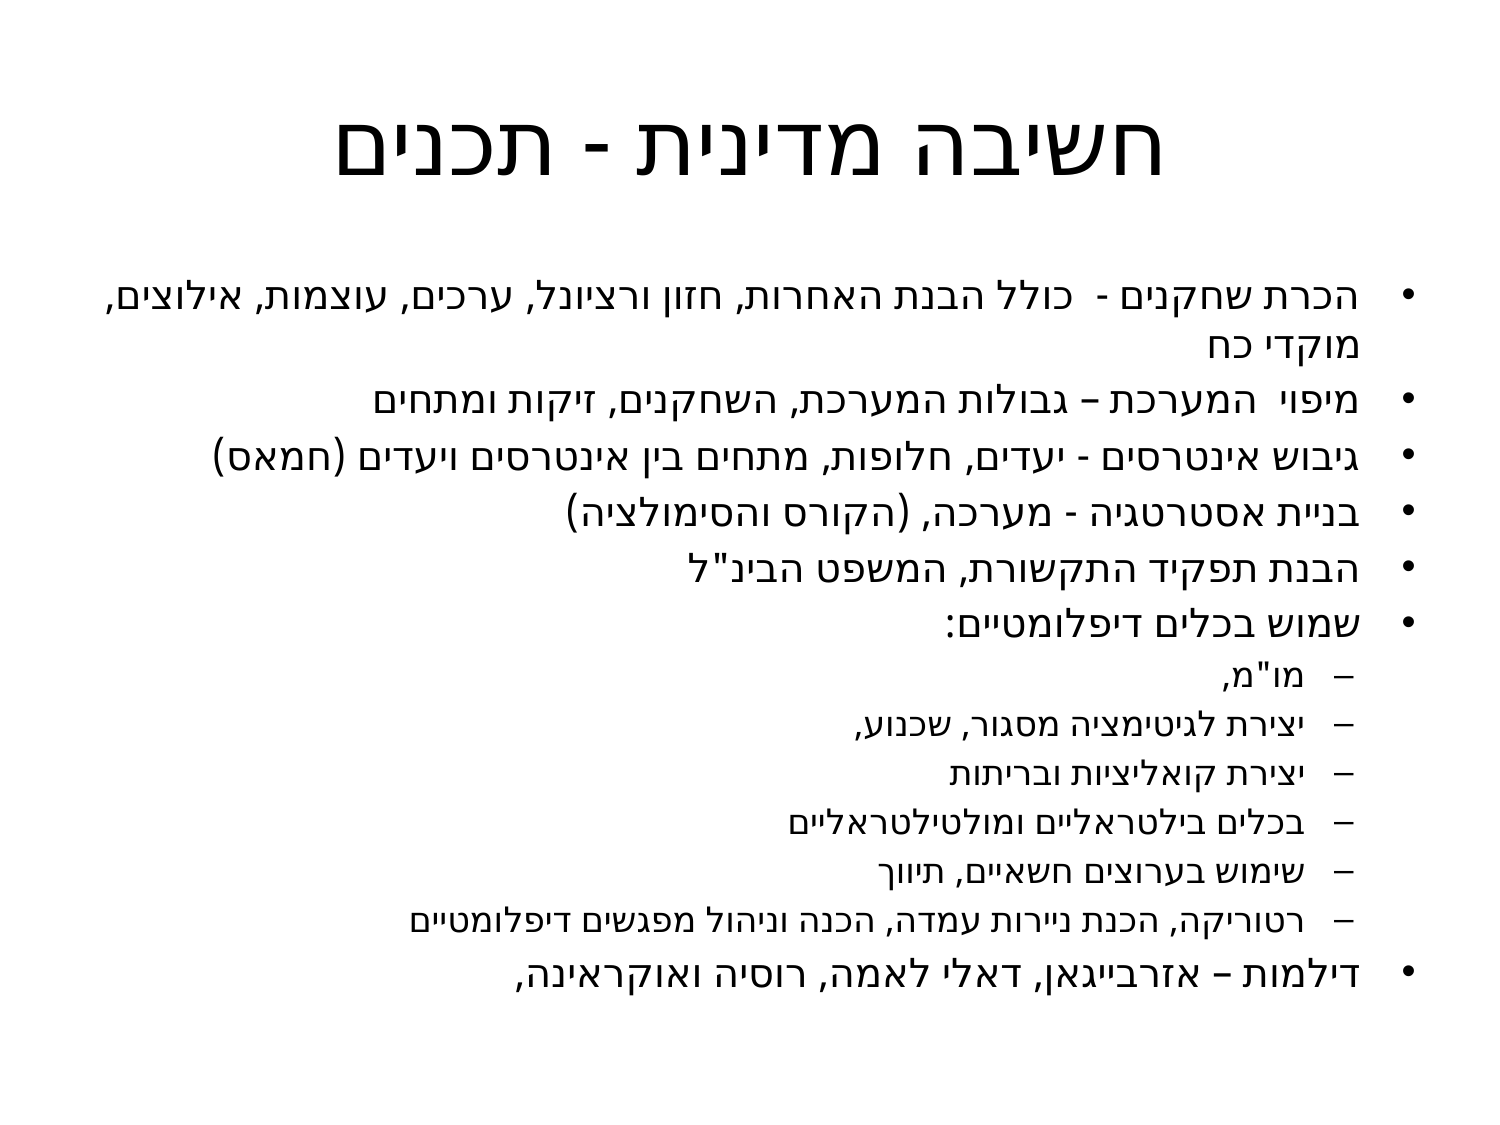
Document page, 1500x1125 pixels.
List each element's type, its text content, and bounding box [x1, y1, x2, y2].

list הכרת שחקנים - כולל הבנת האחרות, חזון ורציונל, ערכים, עוצמות, אילוצים, מוקדי כח מיפוי המערכת – גבולות המערכת, השחקנים, זיקות ומתחים גיבוש אינטרסים - יעדים, חלופות, מתחים בין אינטרסים ויעדים (חמאס) בניית אסטרטגיה - מערכה, (הקורס והסימולציה) הבנת תפקיד התקשורת, המשפט הבינ"ל שמוש בכלים דיפלומטיים: מו"מ, יצירת לגיטימציה מסגור, שכנוע, יצירת קואליציות ובריתות בכלים בילטראליים ומולטילטראליים שימוש בערוצים חשאיים, תיווך רטוריקה, הכנת ניירות עמדה, הכנה וניהול מפגשים דיפלומטיים דילמות – אזרבייגאן, דאלי לאמה, רוסיה ואוקראינה, [75, 262, 1425, 1005]
title חשיבה מדינית - תכנים [75, 45, 1425, 233]
